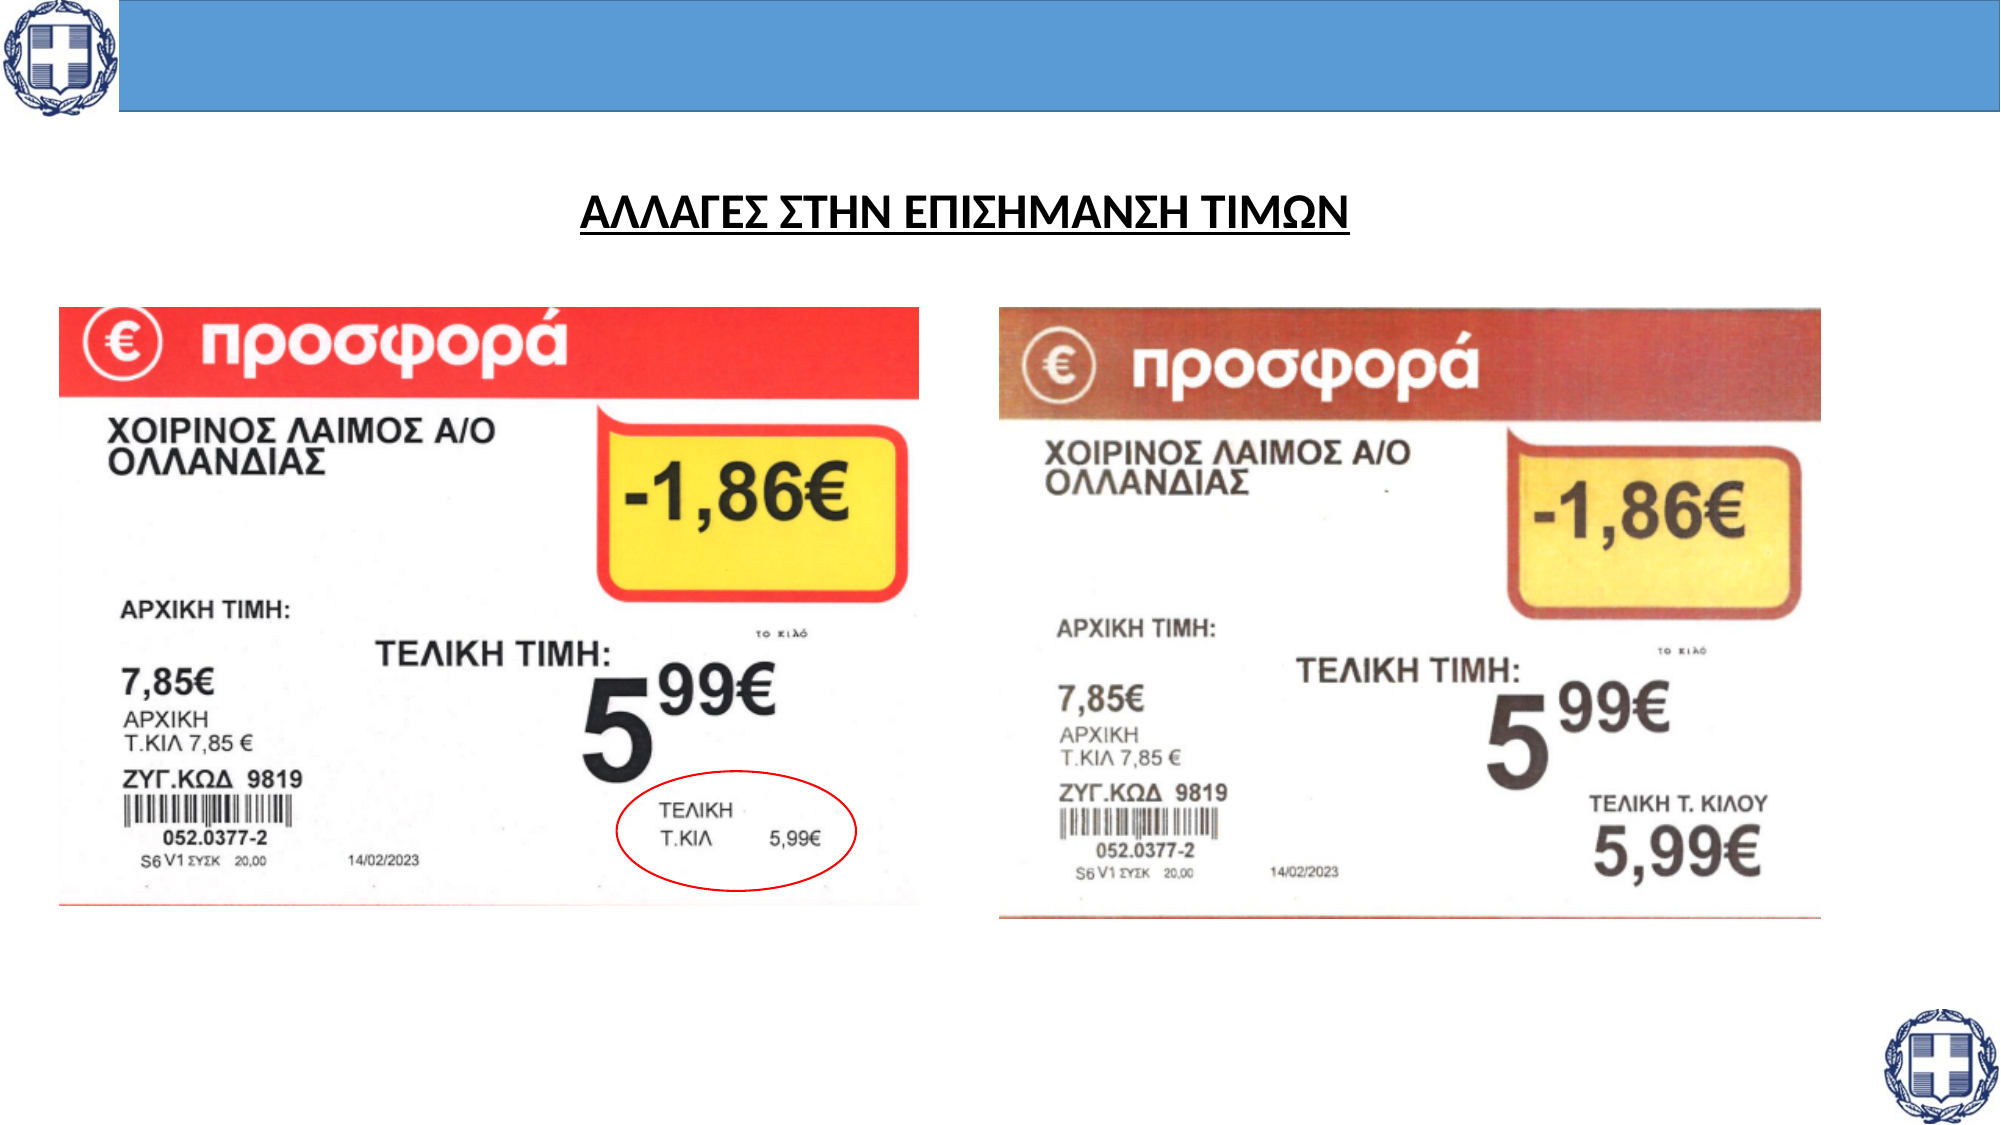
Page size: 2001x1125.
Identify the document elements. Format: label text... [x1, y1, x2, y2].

text_box ΑΛΛΑΓΕΣ ΣΤΗΝ ΕΠΙΣΗΜΑΝΣΗ ΤΙΜΩΝ [565, 171, 1391, 246]
picture [59, 307, 919, 906]
picture [999, 307, 1821, 919]
picture [0, 0, 119, 117]
picture [1881, 1008, 2000, 1125]
text_box [119, 0, 2000, 112]
